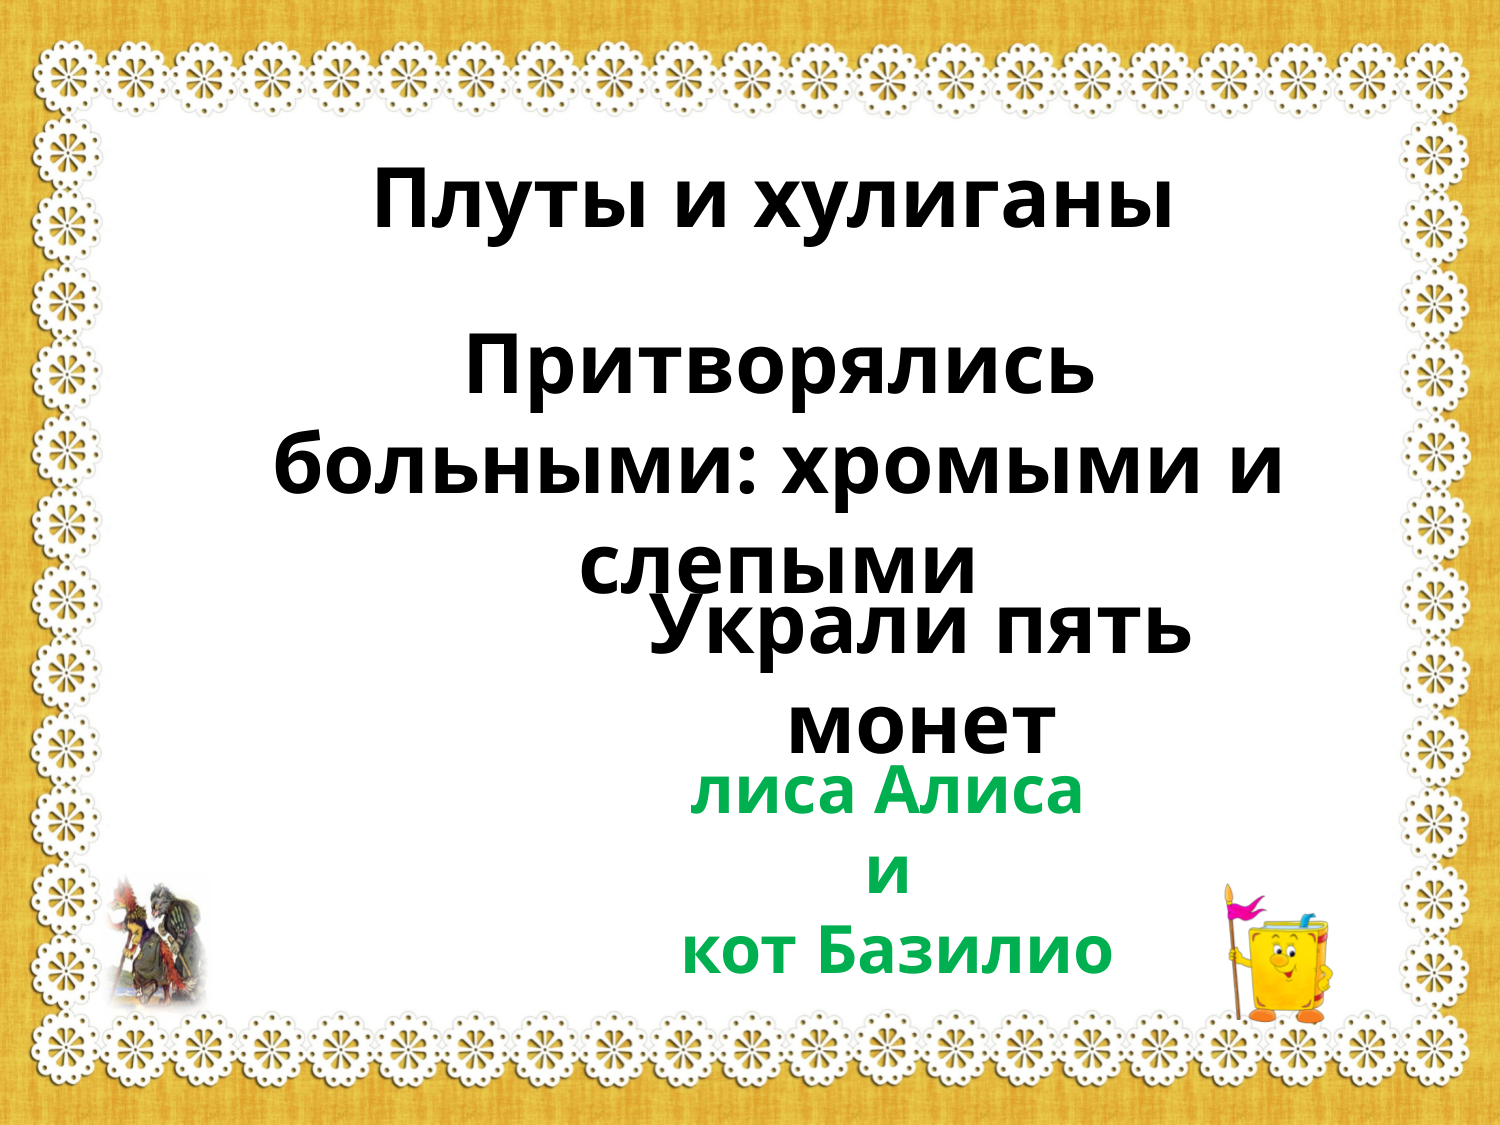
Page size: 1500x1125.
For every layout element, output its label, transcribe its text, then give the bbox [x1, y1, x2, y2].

text_box лиса Алиса и кот Базилио [620, 739, 1176, 995]
picture [0, 0, 1500, 1125]
text_box Притворялись больными: хромыми и слепыми [218, 302, 1341, 618]
text_box Плуты и хулиганы [265, 137, 1282, 252]
text_box Украли пять монет [513, 562, 1329, 778]
